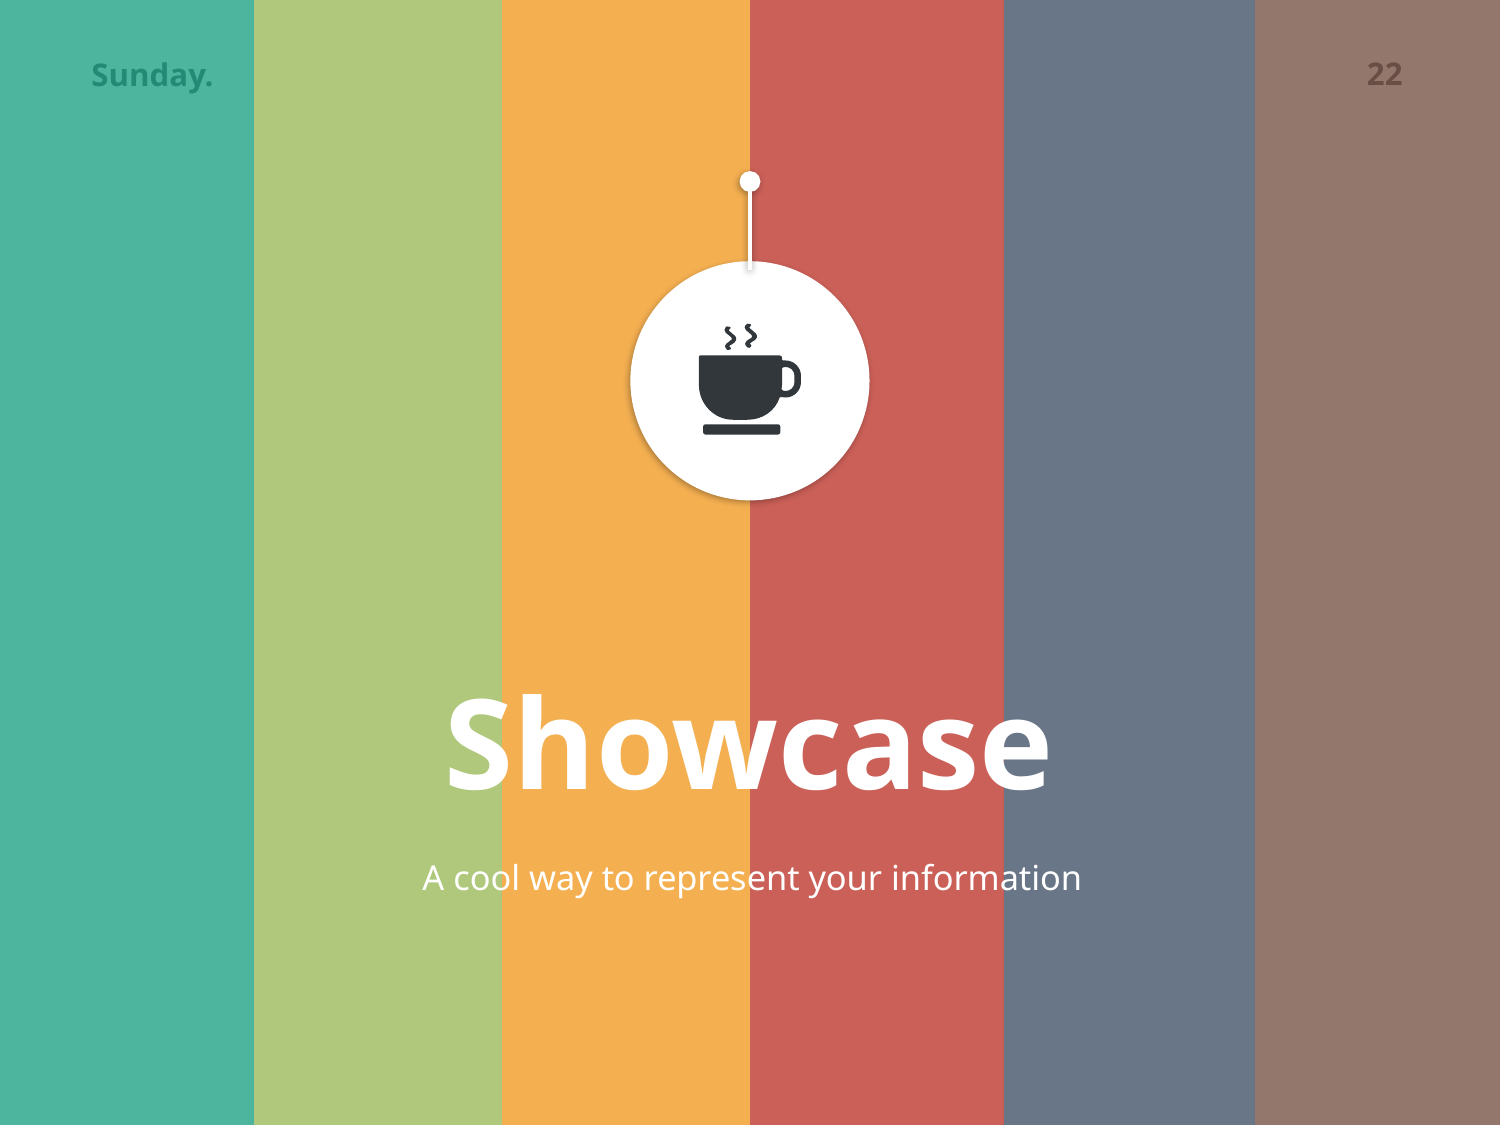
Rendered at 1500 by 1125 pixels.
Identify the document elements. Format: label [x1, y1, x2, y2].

text_box [630, 260, 870, 501]
text_box [0, 0, 1500, 1125]
